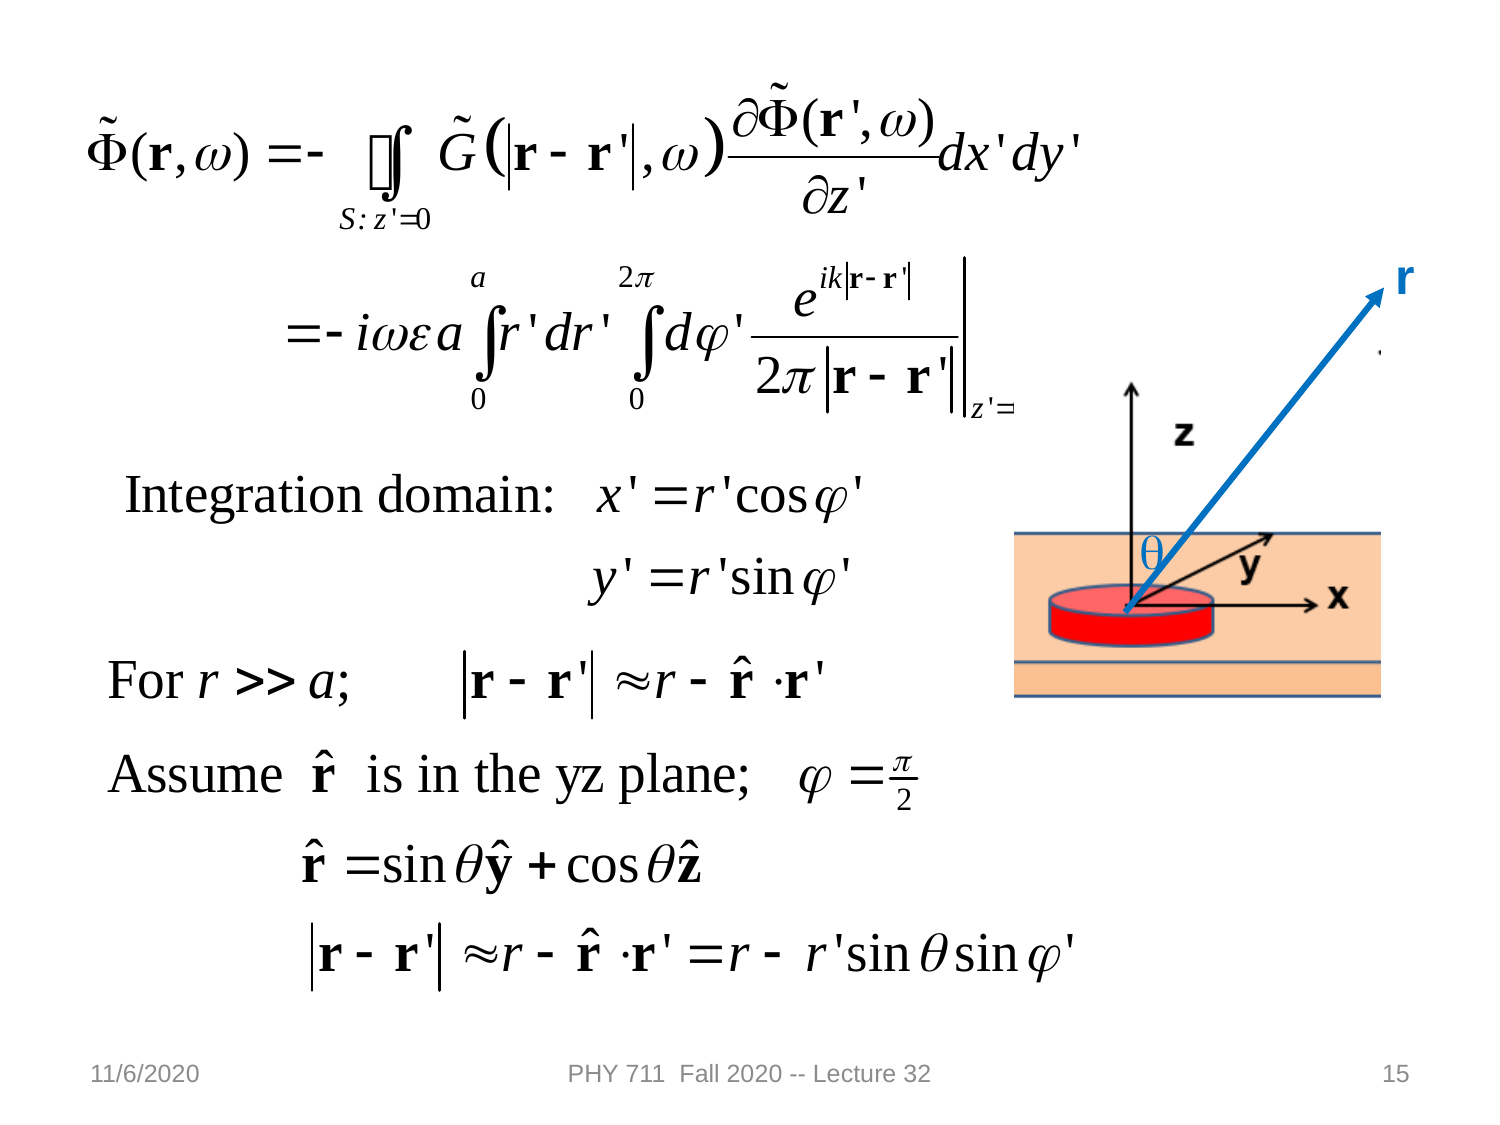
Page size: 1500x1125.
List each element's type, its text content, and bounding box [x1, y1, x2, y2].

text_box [79, 74, 1089, 432]
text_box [115, 462, 873, 619]
footer PHY 711 Fall 2020 -- Lecture 32 [512, 1042, 988, 1103]
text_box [98, 637, 1084, 1005]
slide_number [75, 1042, 425, 1103]
slide_number 15 [1074, 1042, 1425, 1103]
text_box r [1380, 237, 1463, 313]
picture [1014, 349, 1381, 721]
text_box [1124, 287, 1385, 613]
